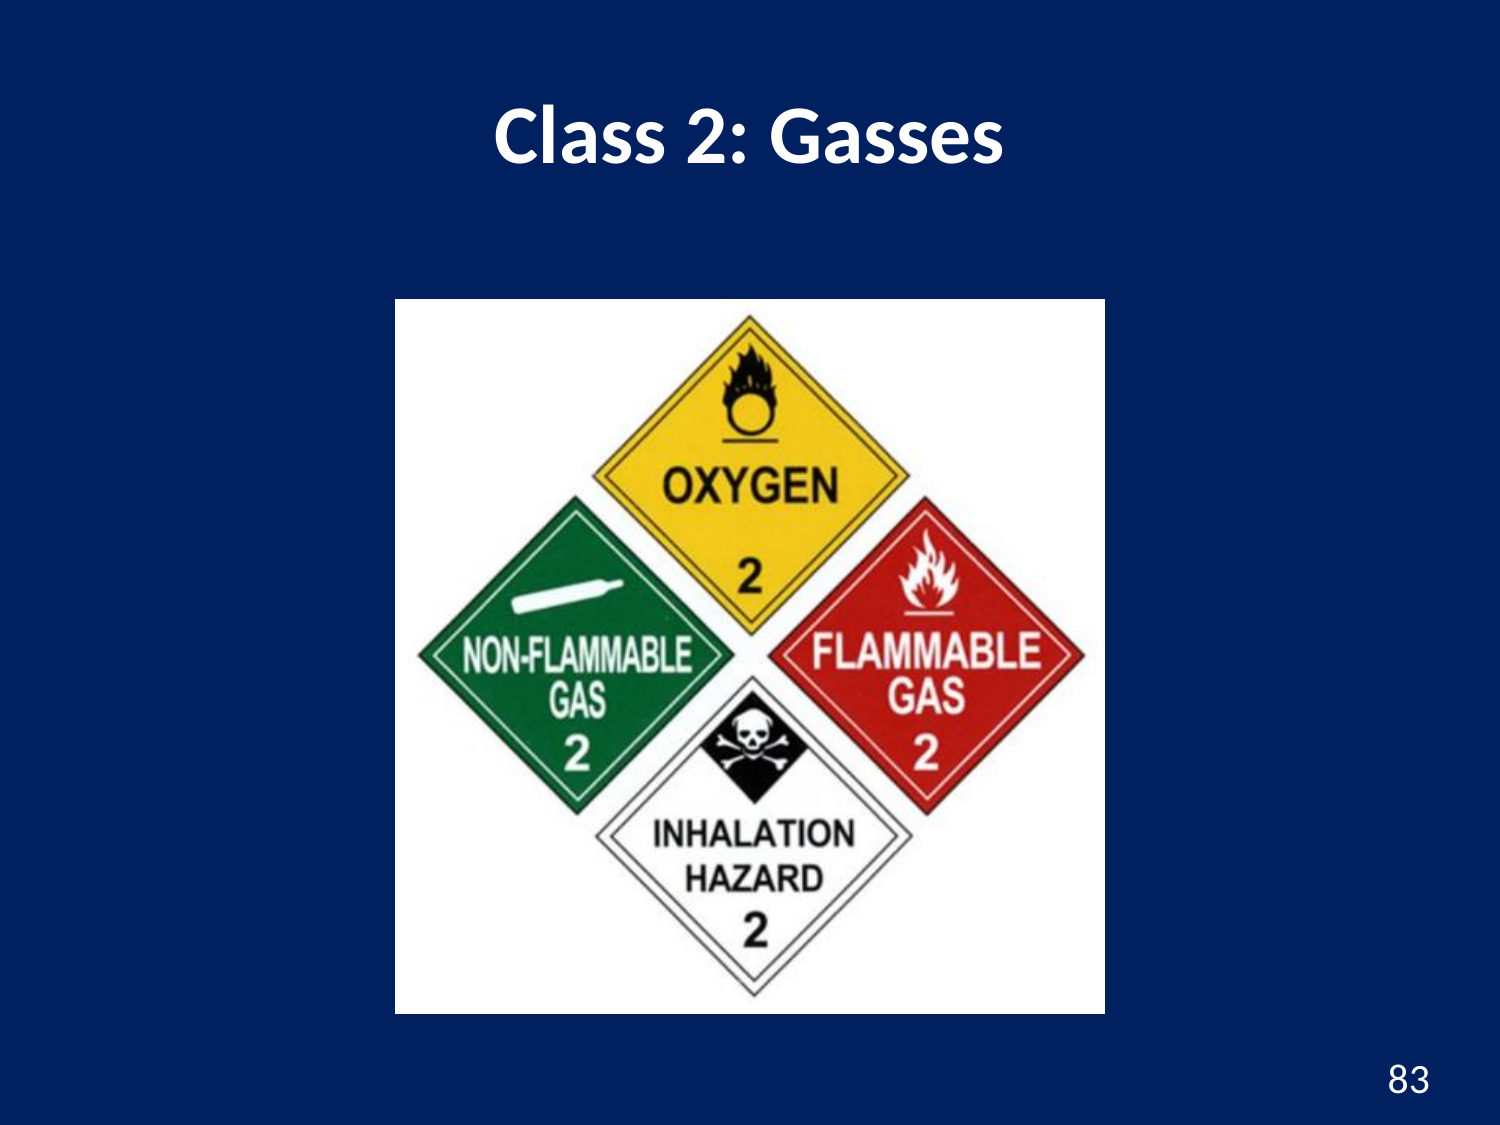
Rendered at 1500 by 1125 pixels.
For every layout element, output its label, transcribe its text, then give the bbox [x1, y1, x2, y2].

title Class 2: Gasses [103, 36, 1397, 236]
slide_number 83 [1348, 1047, 1446, 1108]
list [394, 299, 1106, 1014]
